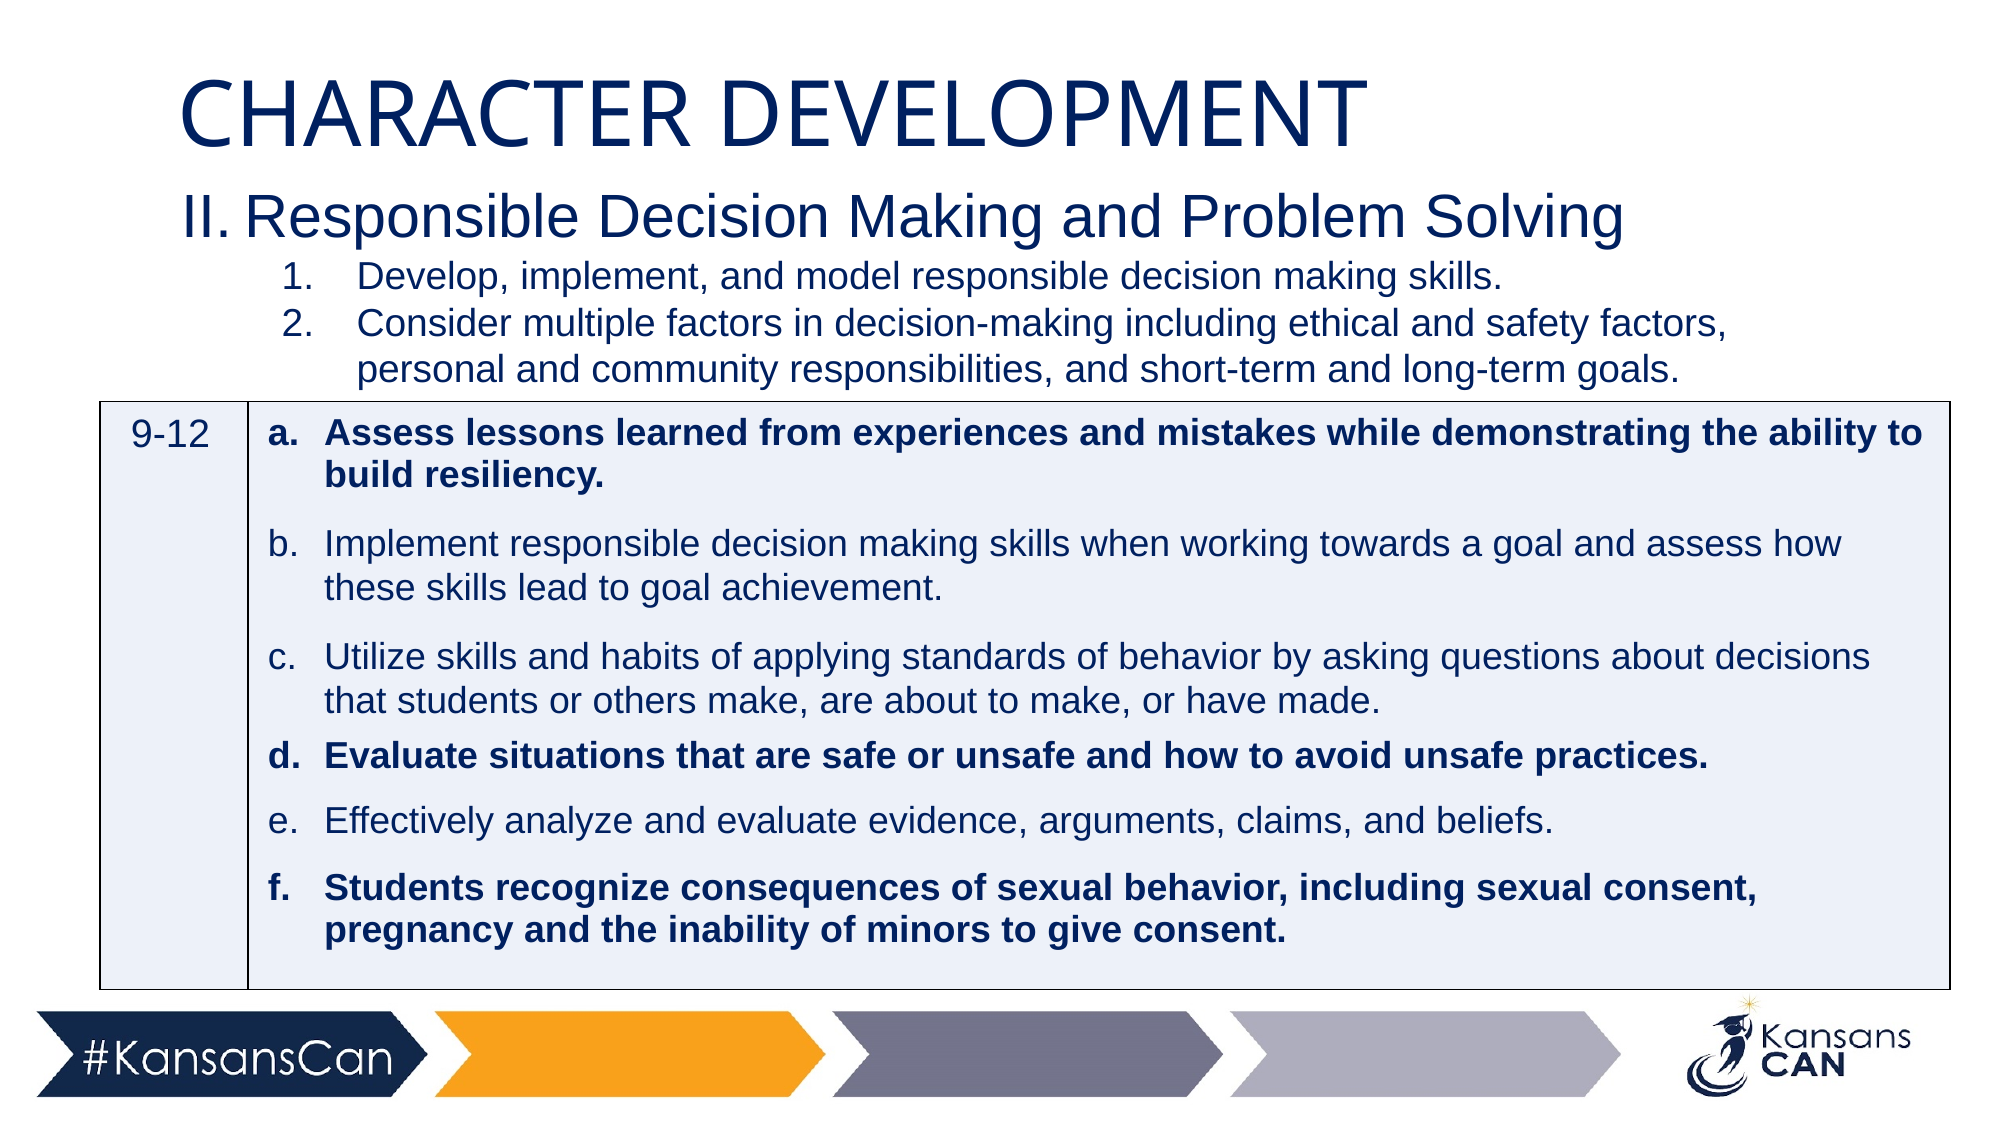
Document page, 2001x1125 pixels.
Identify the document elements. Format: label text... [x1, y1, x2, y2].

table_header Assess lessons learned from experiences and mistakes while demonstrating the ability to build resiliency. Implement responsible decision making skills when working towards a goal and assess how these skills lead to goal achievement. Utilize skills and habits of applying standards of behavior by asking questions about decisions that students or others make, are about to make, or have made. Evaluate situations that are safe or unsafe and how to avoid unsafe practices. Effectively analyze and evaluate evidence, arguments, claims, and beliefs. Students recognize consequences of sexual behavior, including sexual consent, pregnancy and the inability of minors to give consent. [249, 402, 1949, 989]
title CHARACTER DEVELOPMENT [162, 7, 1888, 226]
table_header 9-12 [101, 402, 247, 989]
picture [5, 0, 2000, 1125]
list Responsible Decision Making and Problem Solving Develop, implement, and model responsible decision making skills. Consider multiple factors in decision-making including ethical and safety factors, personal and community responsibilities, and short-term and long-term goals. [116, 177, 1842, 401]
